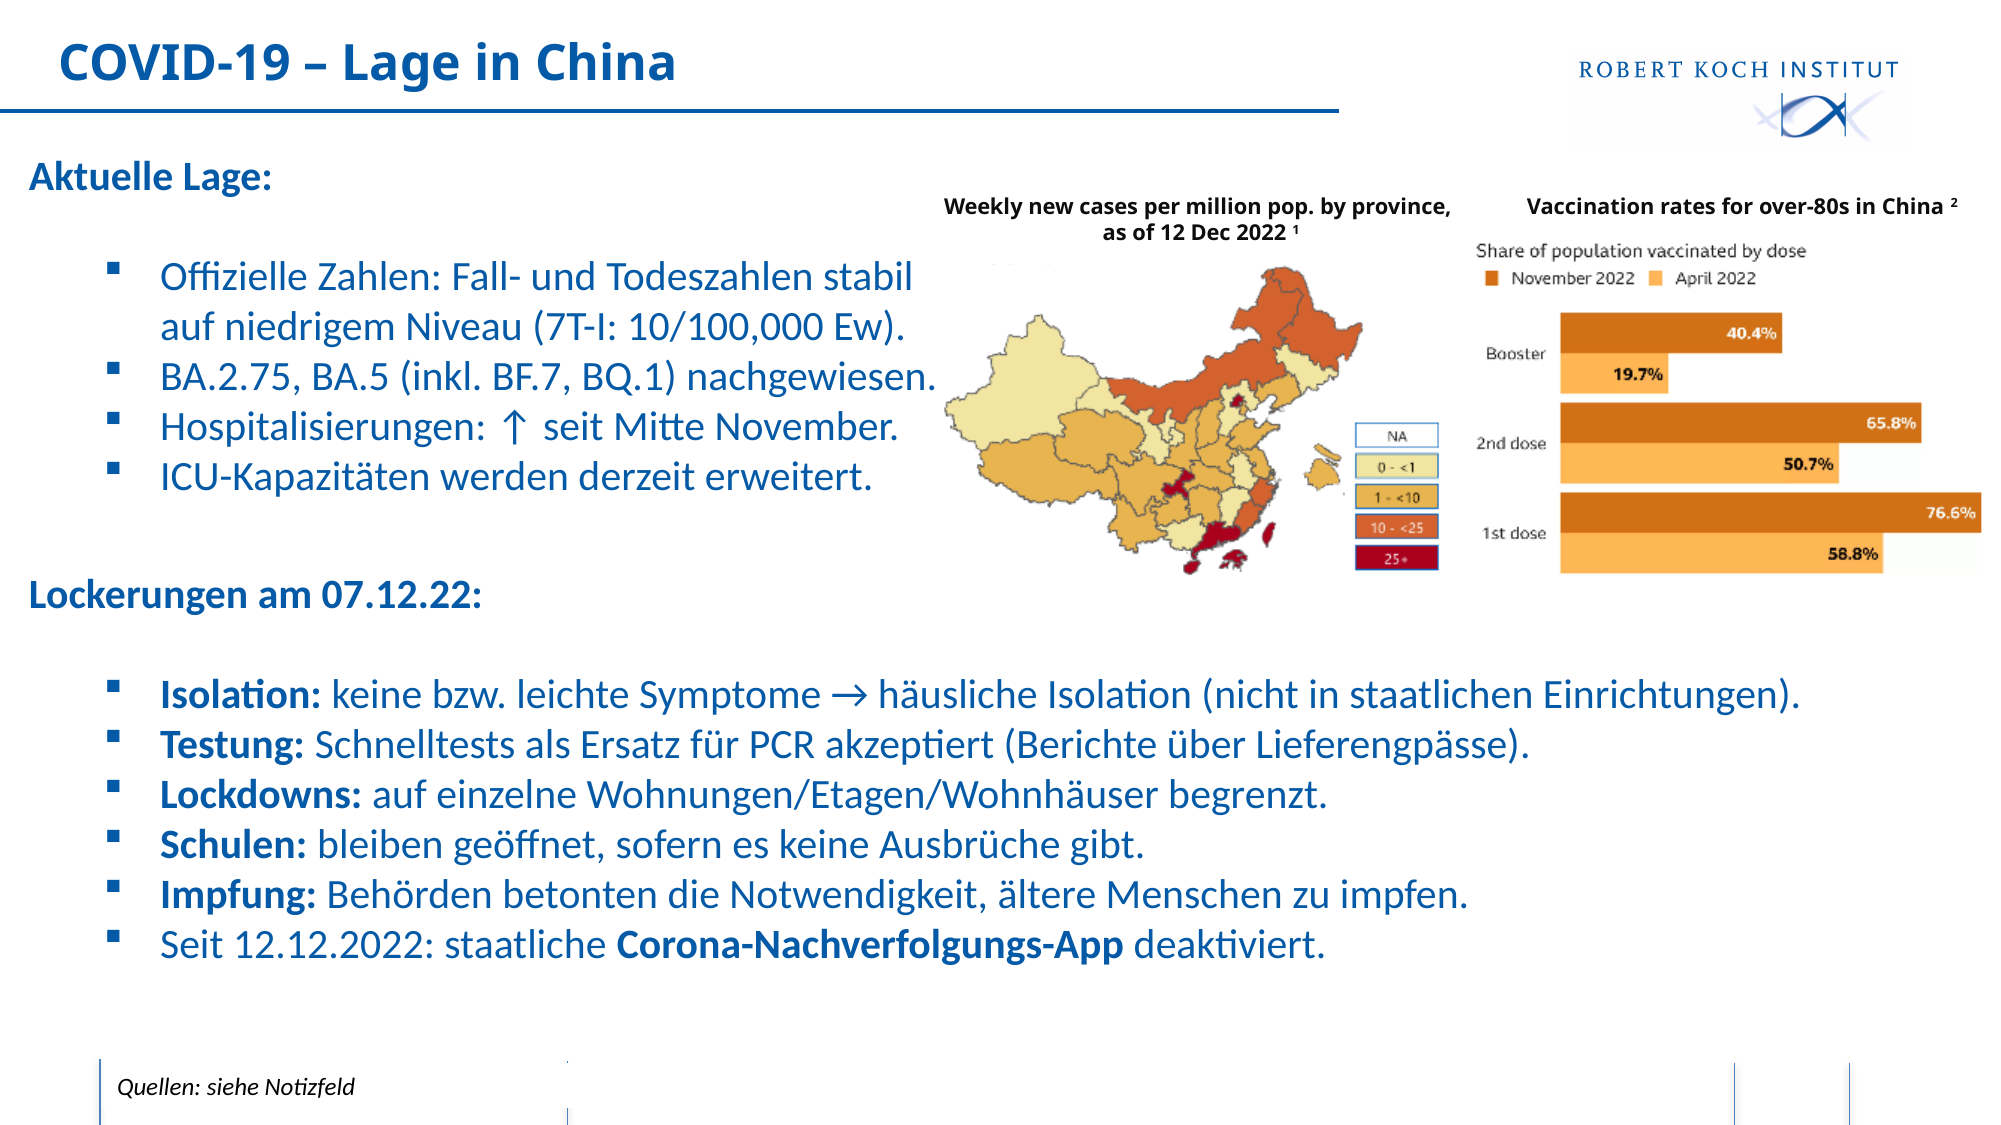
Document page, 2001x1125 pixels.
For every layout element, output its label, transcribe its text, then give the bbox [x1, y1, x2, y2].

text_box Weekly new cases per million pop. by province, as of 12 Dec 2022 1 [898, 185, 1504, 253]
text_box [932, 245, 1449, 581]
picture [1458, 241, 2000, 578]
title COVID-19 – Lage in China [58, 8, 1769, 114]
text_box Quellen: siehe Notizfeld [102, 1063, 1648, 1108]
text_box Lockerungen am 07.12.22: Isolation: keine bzw. leichte Symptome → häusliche Isolation (nicht in staatlichen Einrichtungen). Testung: Schnelltests als Ersatz für PCR akzeptiert (Berichte über Lieferengpässe). Lockdowns: auf einzelne Wohnungen/Etagen/Wohnhäuser begrenzt. Schulen: bleiben geöffnet, sofern es keine Ausbrüche gibt. Impfung: Behörden betonten die Notwendigkeit, ältere Menschen zu impfen. Seit 12.12.2022: staatliche Corona-Nachverfolgungs-App deaktiviert. [14, 559, 1892, 974]
text_box Aktuelle Lage: Offizielle Zahlen: Fall- und Todeszahlen stabil auf niedrigem Niveau (7T-I: 10/100,000 Ew). BA.2.75, BA.5 (inkl. BF.7, BQ.1) nachgewiesen. Hospitalisierungen: ↑ seit Mitte November. ICU-Kapazitäten werden derzeit erweitert. [14, 141, 991, 556]
text_box Vaccination rates for over-80s in China 2 [1458, 185, 2000, 227]
picture [1571, 53, 1907, 152]
